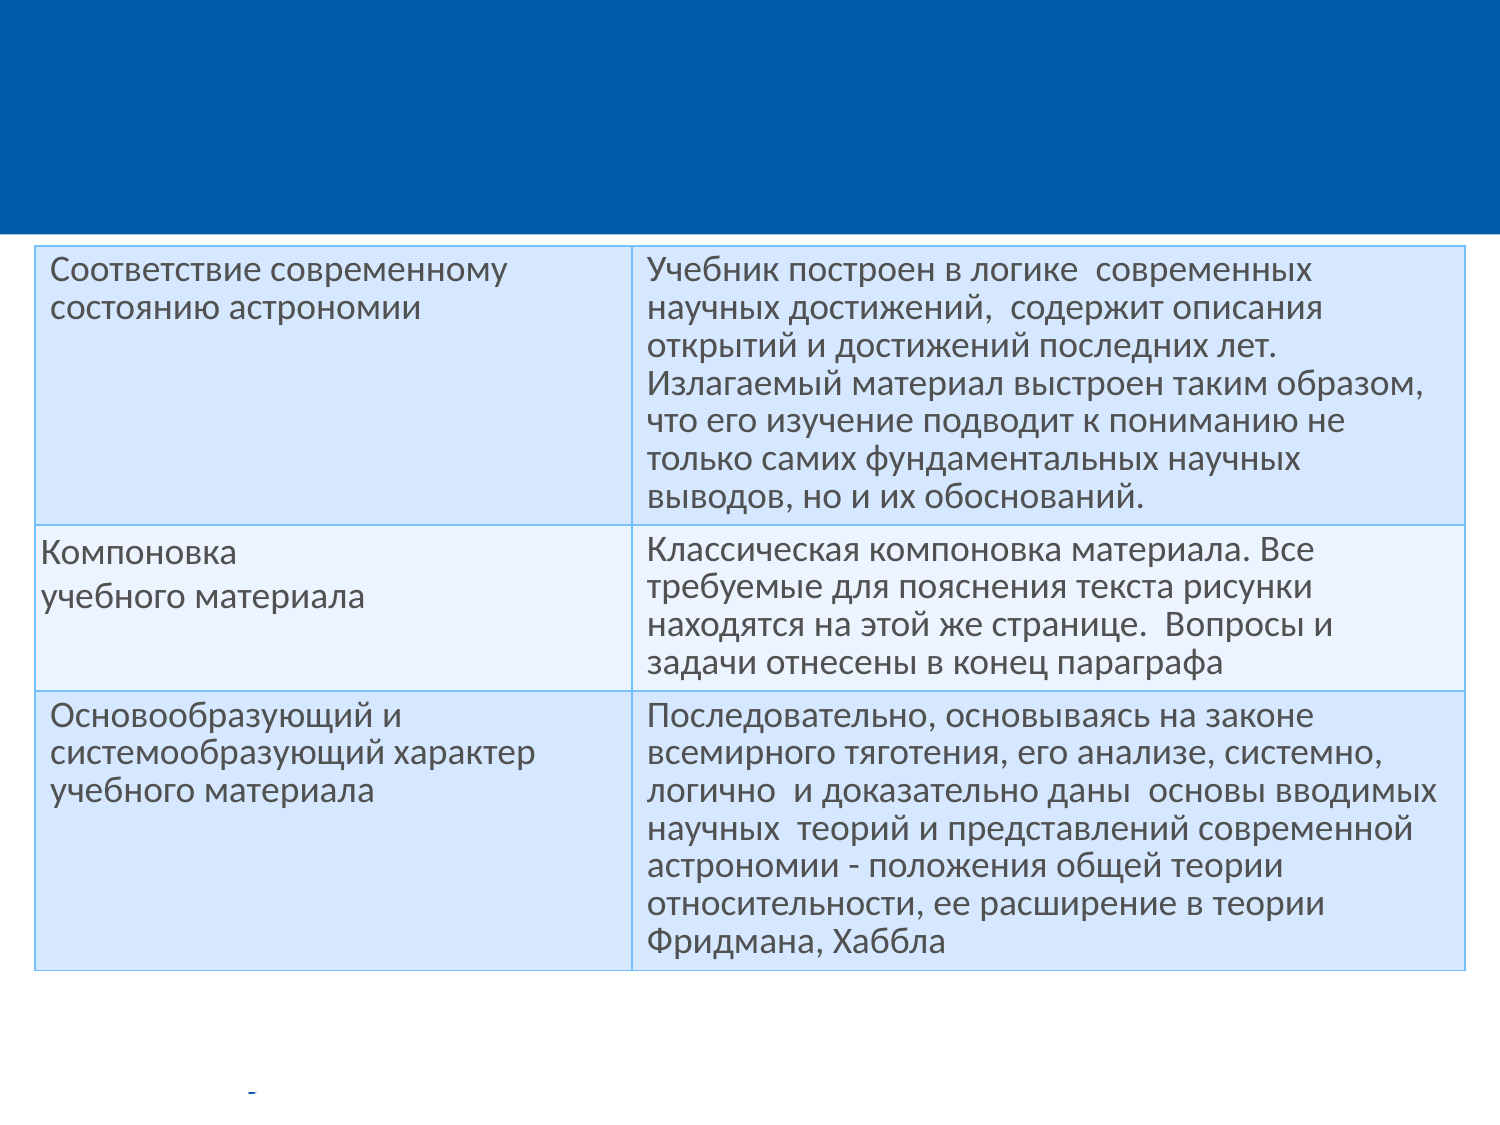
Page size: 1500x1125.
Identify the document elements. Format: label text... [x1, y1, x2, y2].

table_cell Основообразующий и системообразующий характер учебного материала [36, 692, 631, 970]
table_header Соответствие современному состоянию астрономии [36, 247, 631, 524]
table_cell Последовательно, основываясь на законе всемирного тяготения, его анализе, системно, логично и доказательно даны основы вводимых научных теорий и представлений современной астрономии - положения общей теории относительности, ее расширение в теории Фридмана, Хаббла [633, 692, 1464, 970]
table_cell Классическая компоновка материала. Все требуемые для пояснения текста рисунки находятся на этой же странице. Вопросы и задачи отнесены в конец параграфа [633, 526, 1464, 690]
table_cell Компоновка учебного материала [36, 526, 631, 690]
table_header Учебник построен в логике современных научных достижений, содержит описания открытий и достижений последних лет. Излагаемый материал выстроен таким образом, что его изучение подводит к пониманию не только самих фундаментальных научных выводов, но и их обоснований. [633, 247, 1464, 524]
